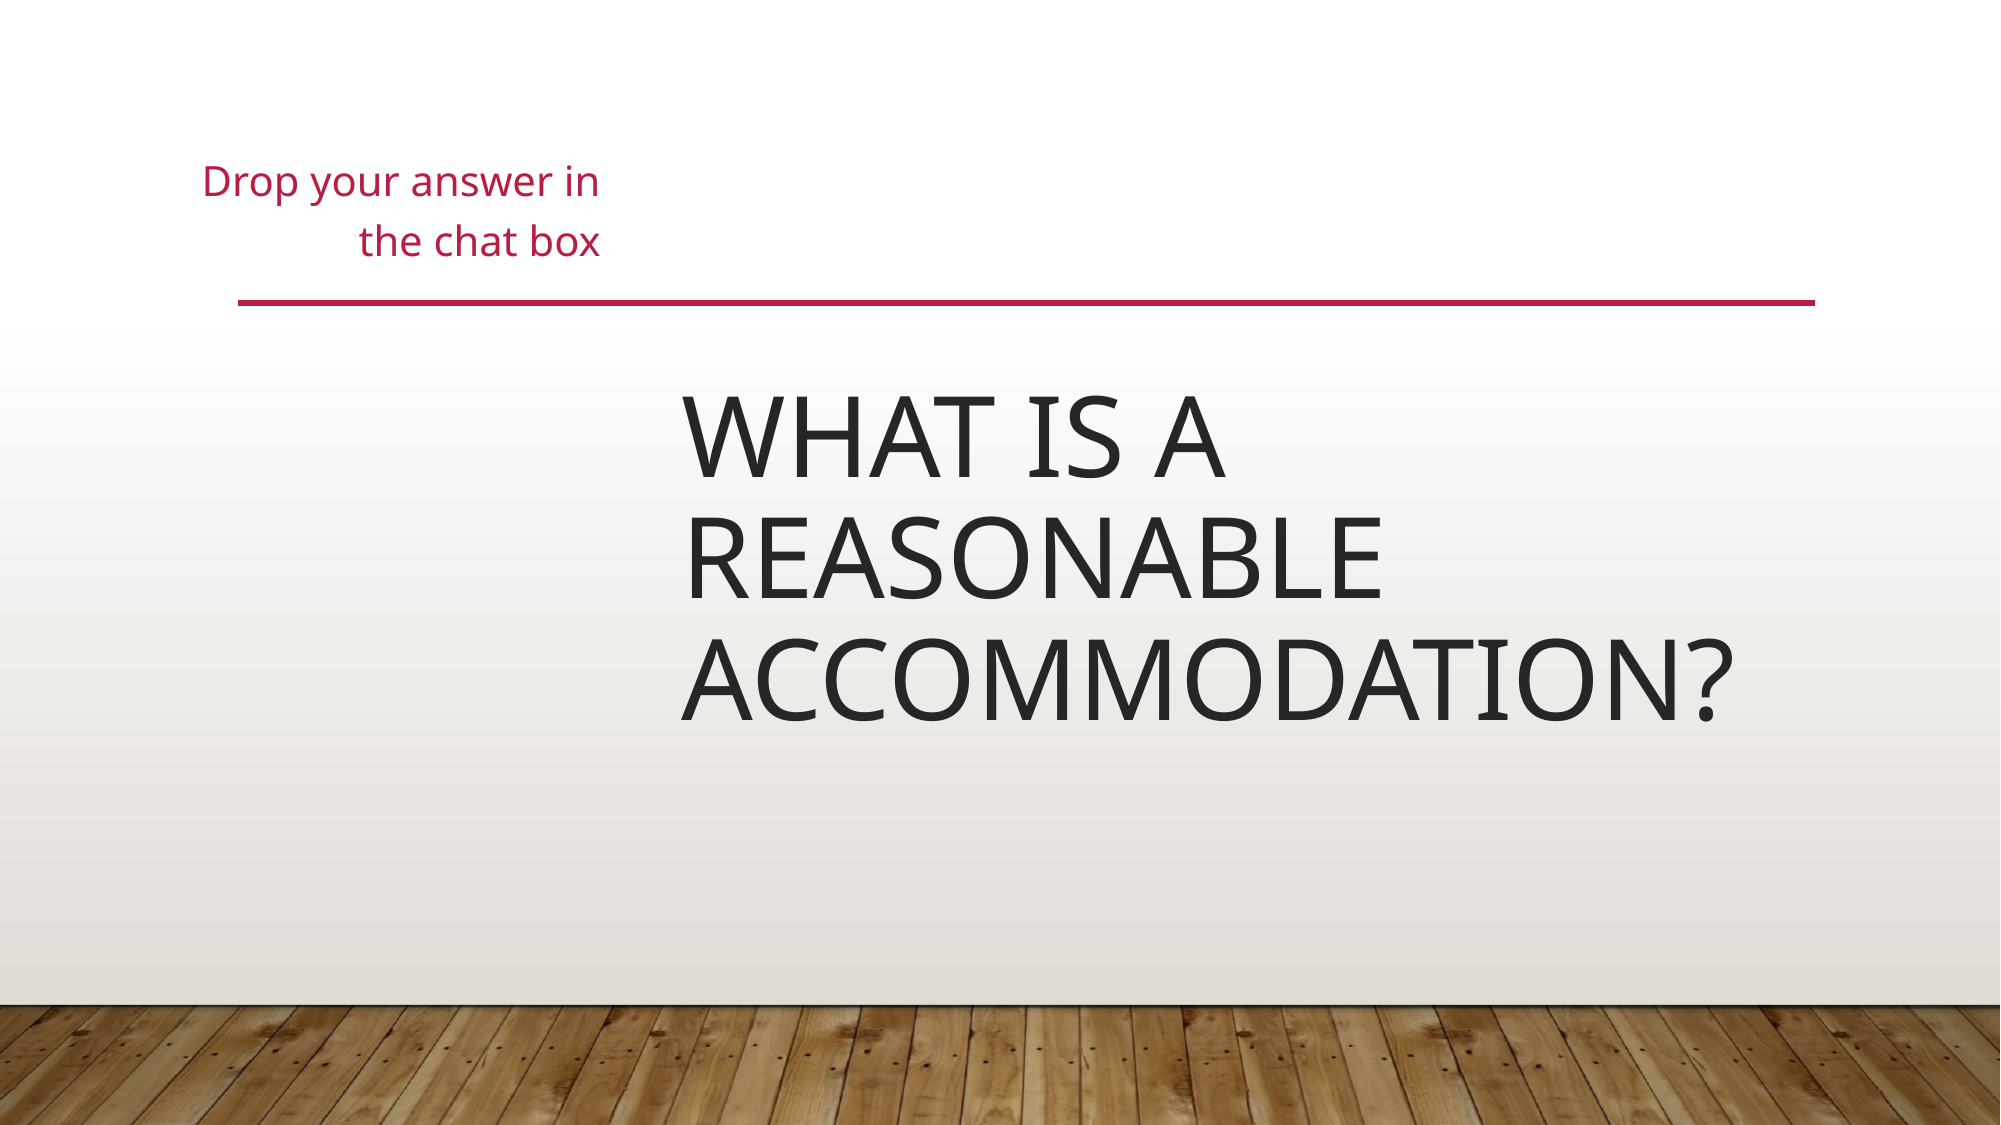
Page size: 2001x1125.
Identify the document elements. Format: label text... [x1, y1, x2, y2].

picture [0, 1005, 2000, 1125]
list Drop your answer in the chat box [171, 109, 616, 301]
title What is a reasonable accommodation? [666, 158, 1829, 967]
